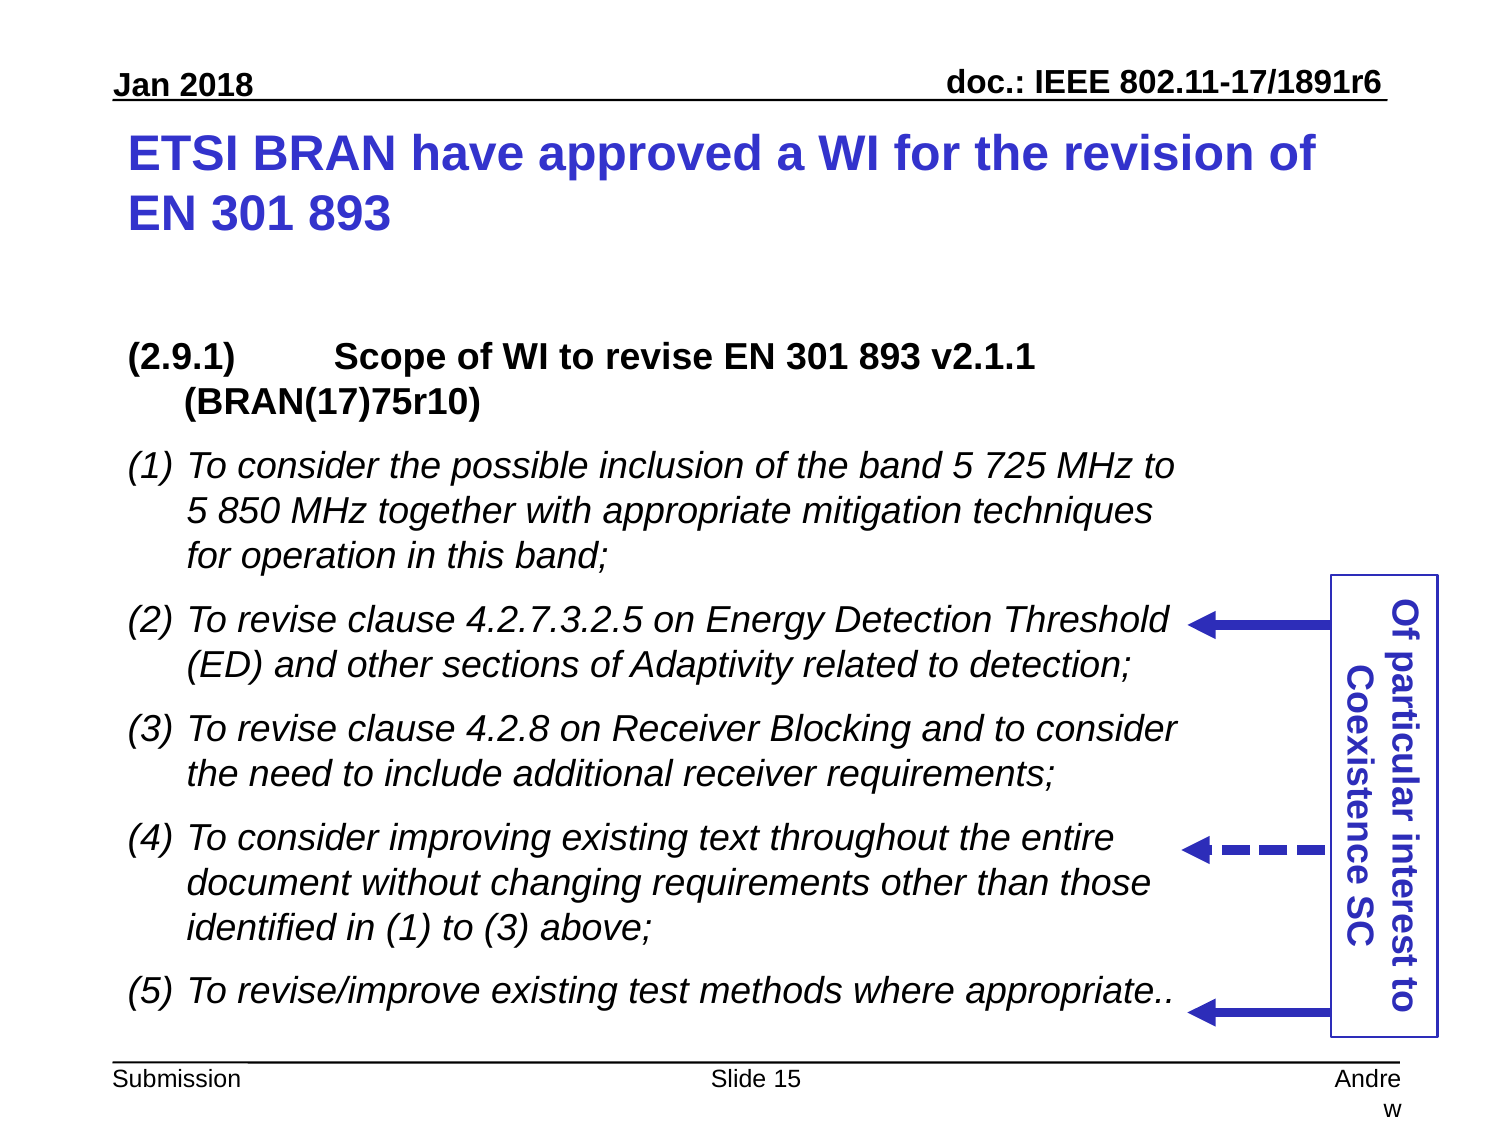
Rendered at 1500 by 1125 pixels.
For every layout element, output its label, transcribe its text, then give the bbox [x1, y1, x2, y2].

slide_number Slide 15 [709, 1061, 803, 1093]
title ETSI BRAN have approved a WI for the revision of EN 301 893 [112, 112, 1388, 288]
list (2.9.1) Scope of WI to revise EN 301 893 v2.1.1 (BRAN(17)75r10) To consider the possible inclusion of the band 5 725 MHz to 5 850 MHz together with appropriate mitigation techniques for operation in this band; To revise clause 4.2.7.3.2.5 on Energy Detection Threshold (ED) and other sections of Adaptivity related to detection; To revise clause 4.2.8 on Receiver Blocking and to consider the need to include additional receiver requirements; To consider improving existing text throughout the entire document without changing requirements other than those identified in (1) to (3) above; To revise/improve existing test methods where appropriate.. [112, 324, 1200, 1000]
footer Andrew Myles, Cisco [1320, 1061, 1402, 1093]
text_box Of particular interest to Coexistence SC [1331, 575, 1438, 1038]
